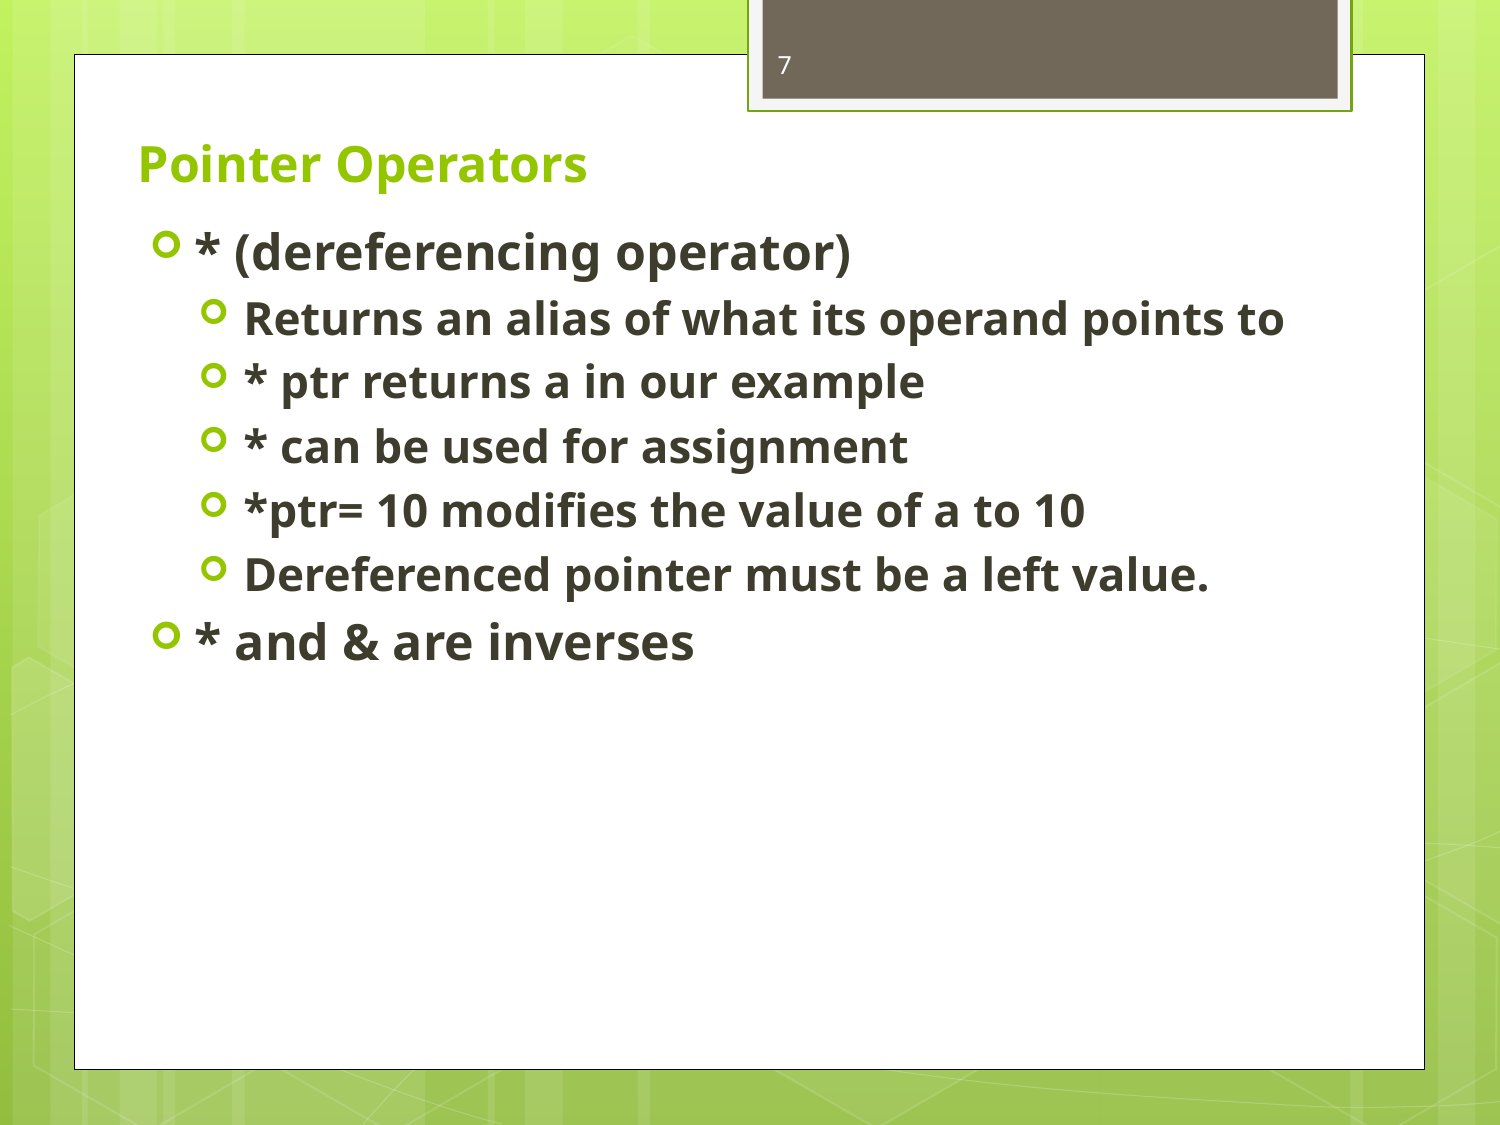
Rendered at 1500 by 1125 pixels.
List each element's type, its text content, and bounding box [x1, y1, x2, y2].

title Pointer Operators [122, 87, 1275, 200]
footer [849, 1037, 1425, 1098]
list * (dereferencing operator) Returns an alias of what its operand points to * ptr returns a in our example * can be used for assignment *ptr= 10 modifies the value of a to 10 Dereferenced pointer must be a left value. * and & are inverses [123, 212, 1350, 950]
slide_number 7 [762, 36, 982, 97]
